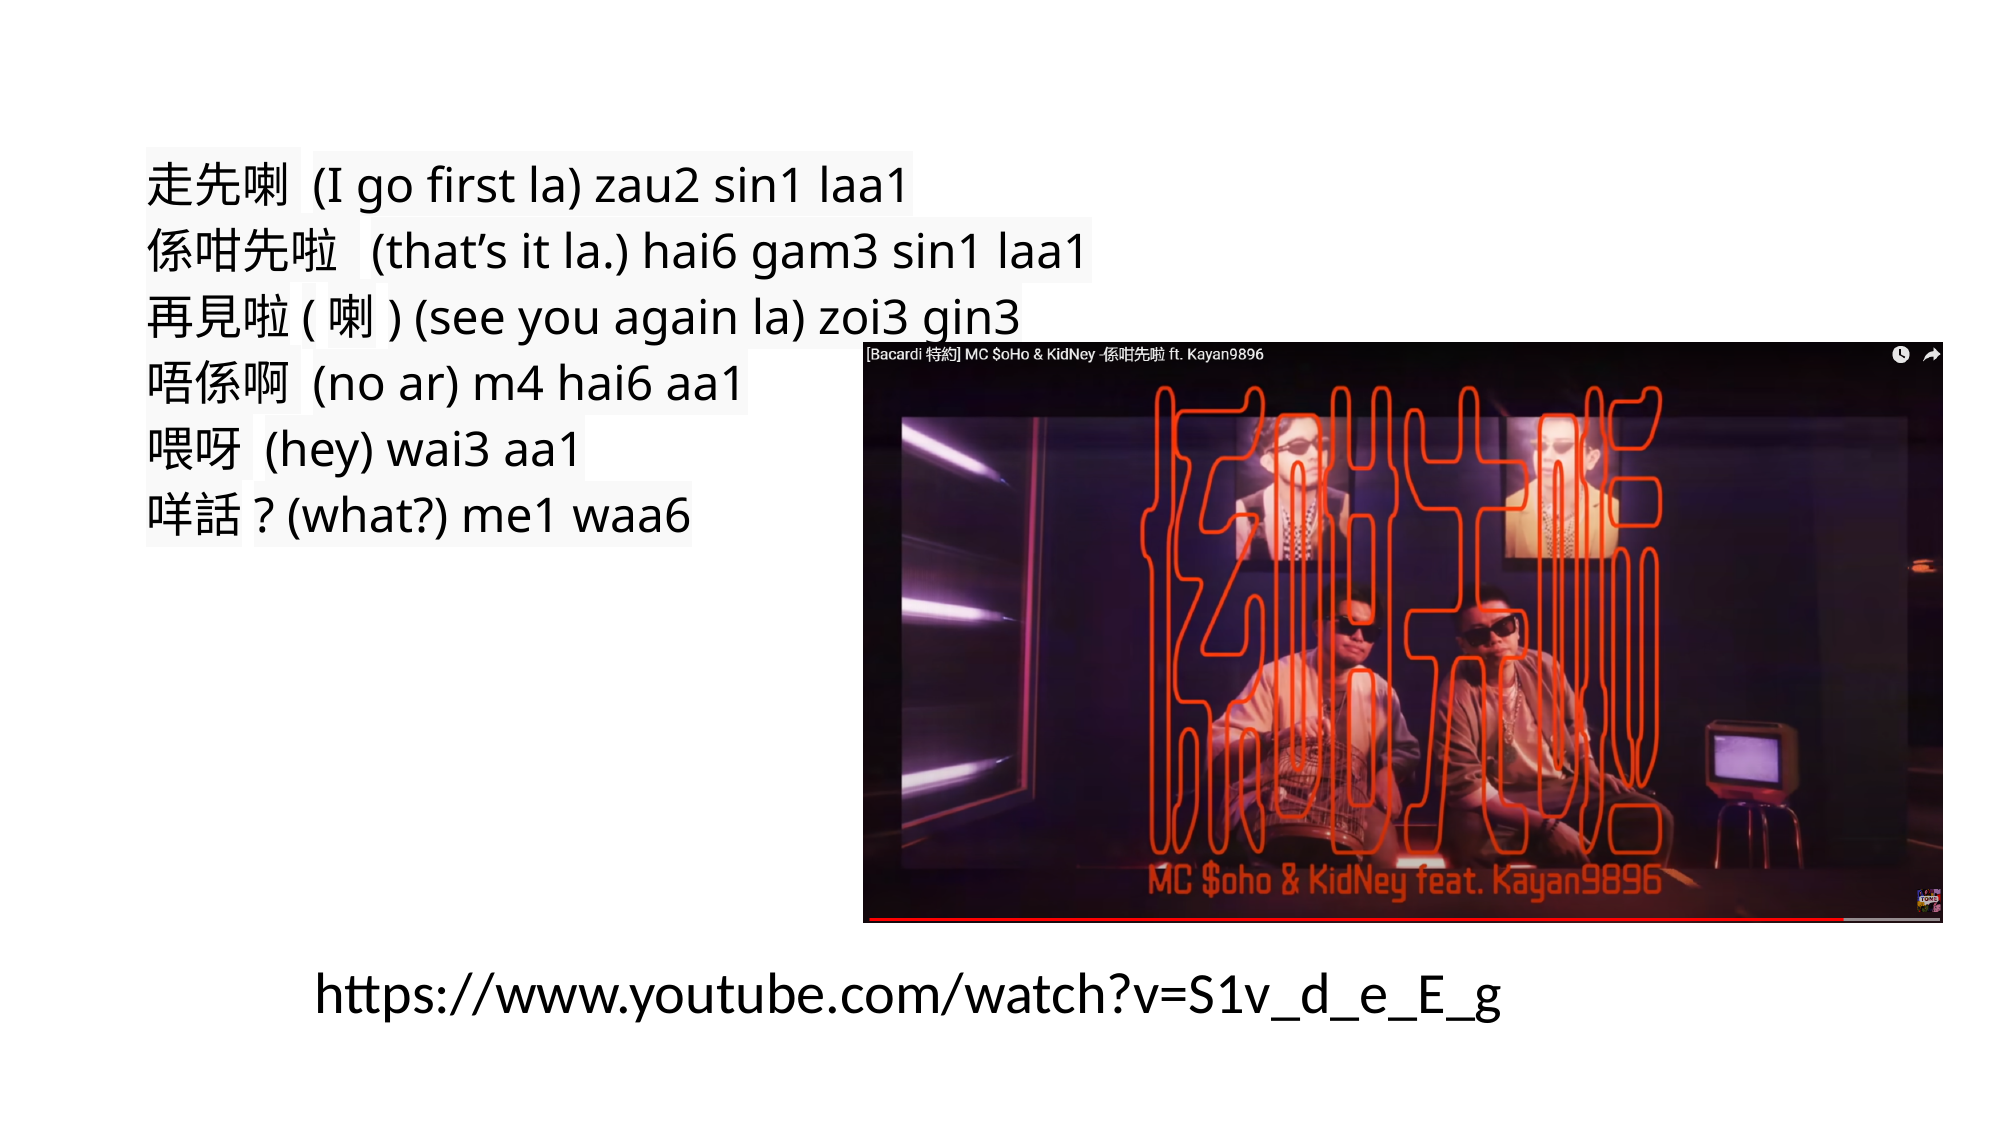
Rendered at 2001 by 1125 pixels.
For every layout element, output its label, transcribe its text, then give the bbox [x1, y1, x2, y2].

list https://www.youtube.com/watch?v=S1v_d_e_E_g [299, 955, 1701, 1057]
picture [862, 342, 1943, 923]
text_box 走先喇 (I go first la) zau2 sin1 laa1 係咁先啦 (that’s it la.) hai6 gam3 sin1 laa1 再見啦(喇) (see you again la) zoi3 gin3 唔係啊 (no ar) m4 hai6 aa1 喂呀 (hey) wai3 aa1 咩話? (what?) me1 waa6 [131, 131, 1132, 558]
